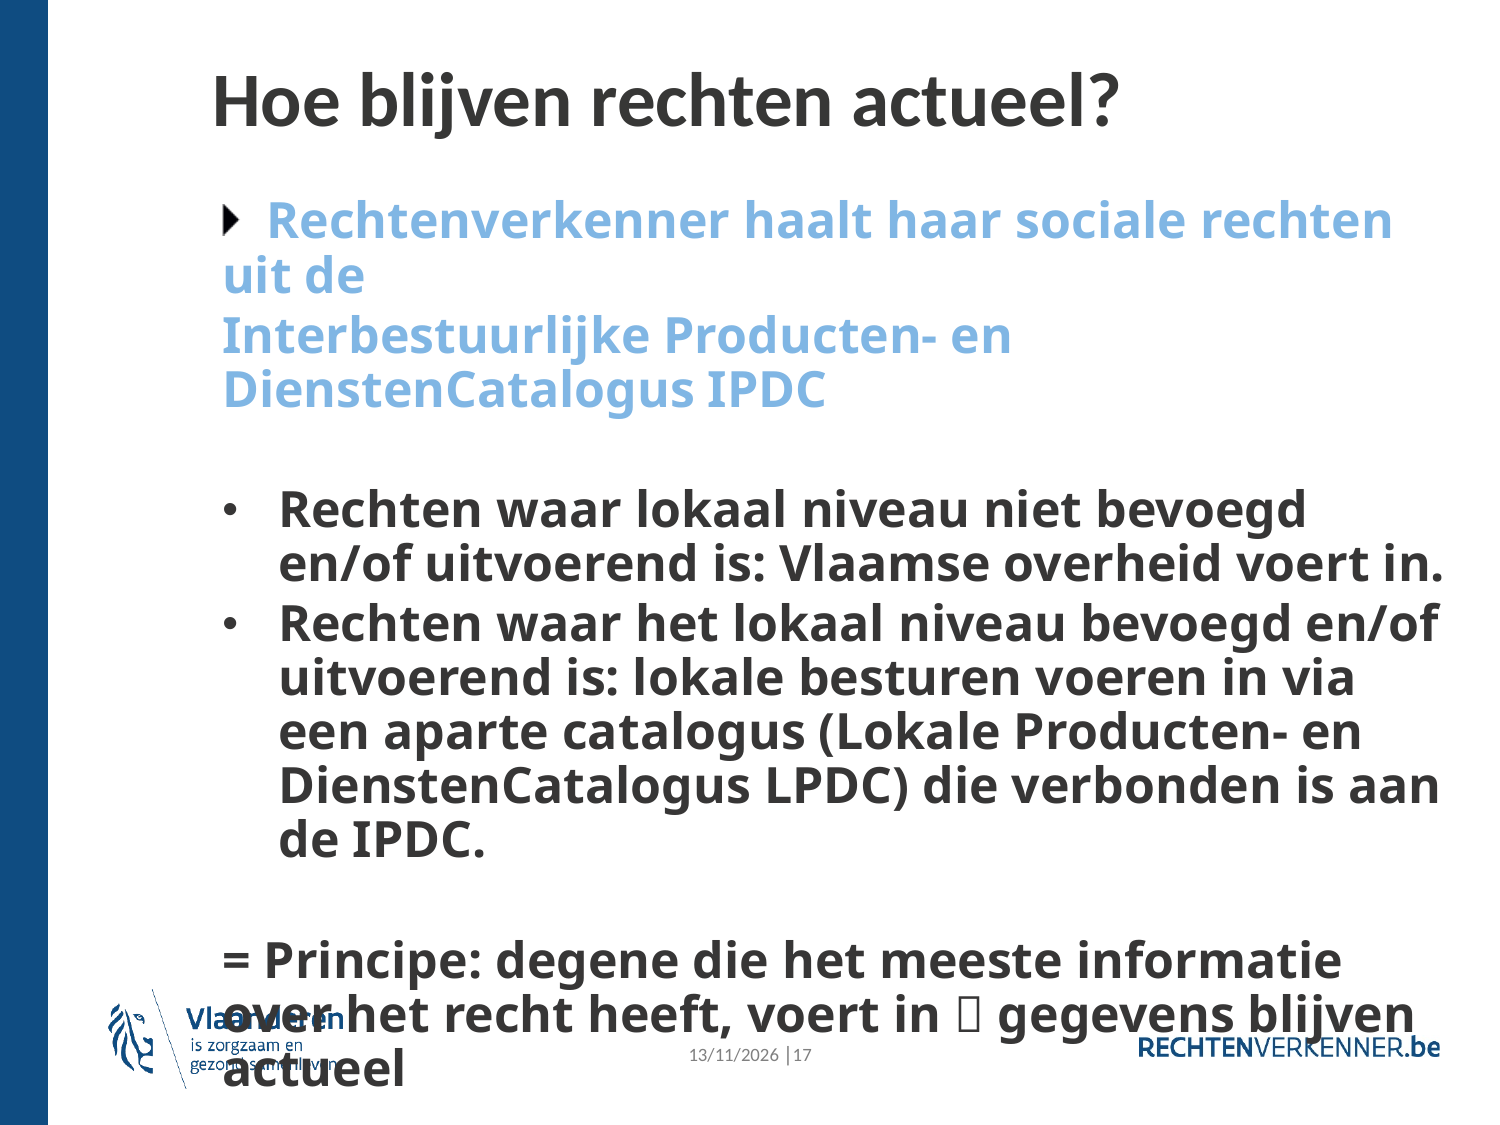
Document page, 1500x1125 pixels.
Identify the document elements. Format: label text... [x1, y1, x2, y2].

text_box [212, 852, 1500, 1125]
picture [222, 204, 267, 236]
list [132, 299, 1449, 853]
text_box Rechtenverkenner haalt haar sociale rechten uit de Interbestuurlijke Producten- en DienstenCatalogus IPDC Rechten waar lokaal niveau niet bevoegd en/of uitvoerend is: Vlaamse overheid voert in. Rechten waar het lokaal niveau bevoegd en/of uitvoerend is: lokale besturen voeren in via een aparte catalogus (Lokale Producten- en DienstenCatalogus LPDC) die verbonden is aan de IPDC. = Principe: degene die het meeste informatie over het recht heeft, voert in  gegevens blijven actueel [222, 195, 1449, 799]
title Hoe blijven rechten actueel? [212, 62, 1430, 246]
picture [108, 989, 212, 1089]
